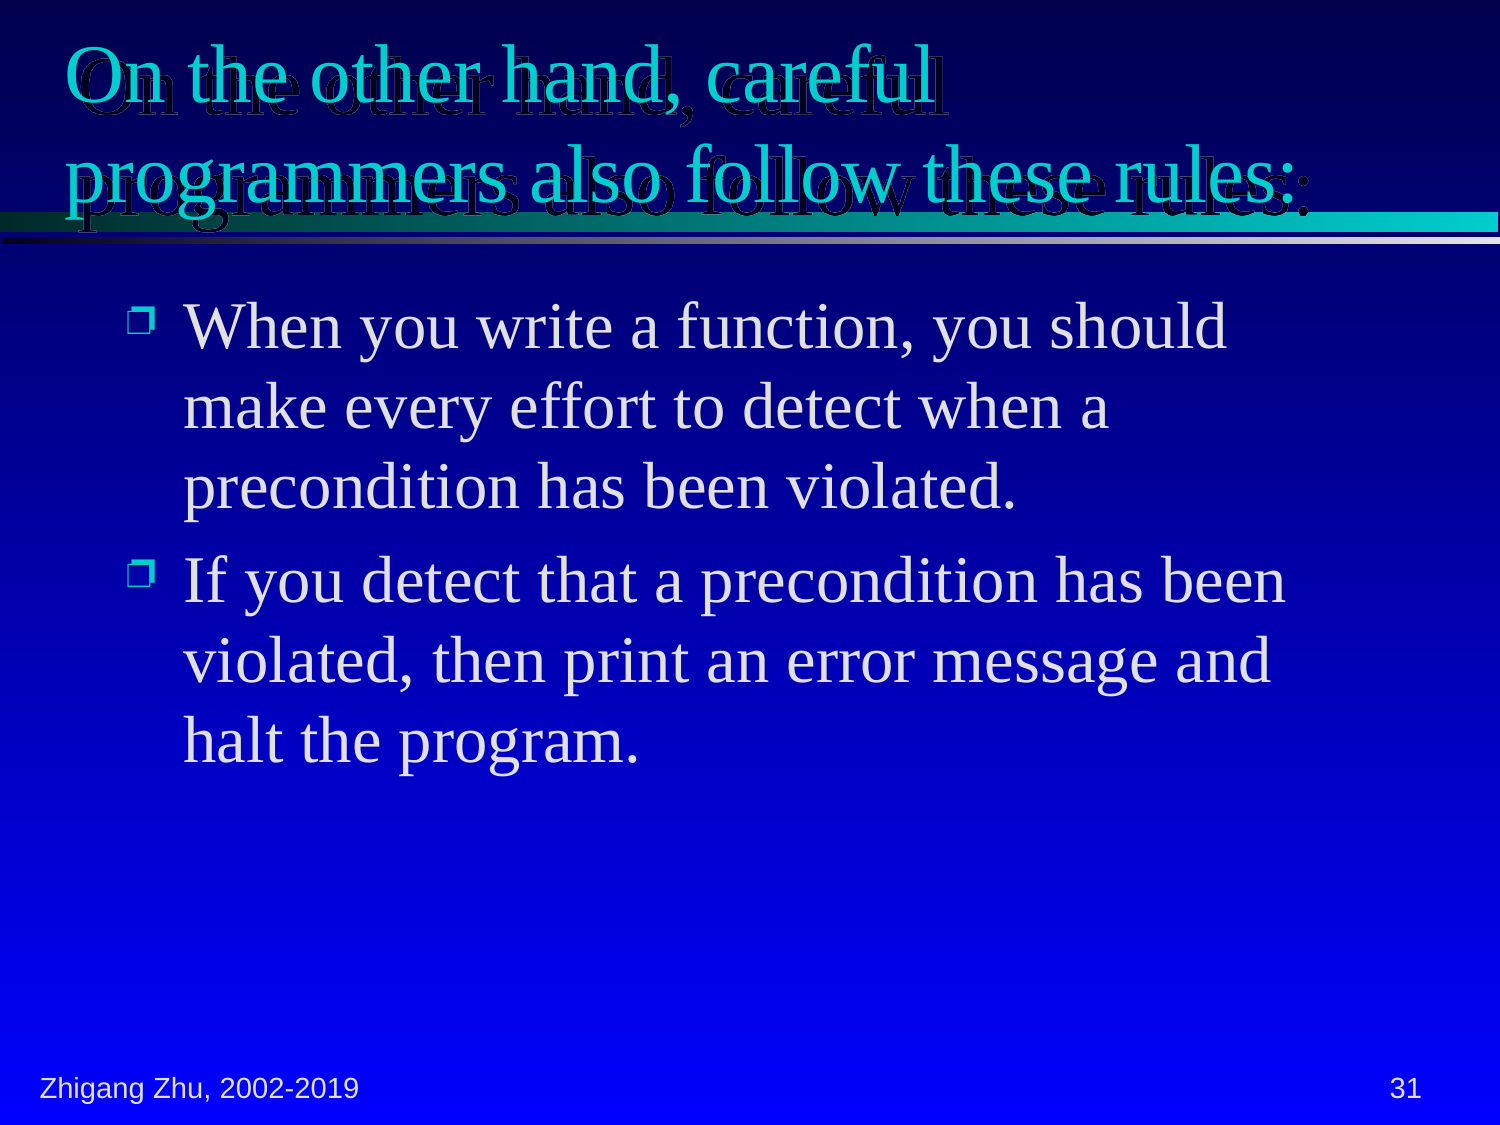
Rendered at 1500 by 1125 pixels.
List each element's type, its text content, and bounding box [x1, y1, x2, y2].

list When you write a function, you should make every effort to detect when a precondition has been violated. If you detect that a precondition has been violated, then print an error message and halt the program. [111, 274, 1388, 1051]
title On the other hand, careful programmers also follow these rules: [49, 24, 1326, 213]
